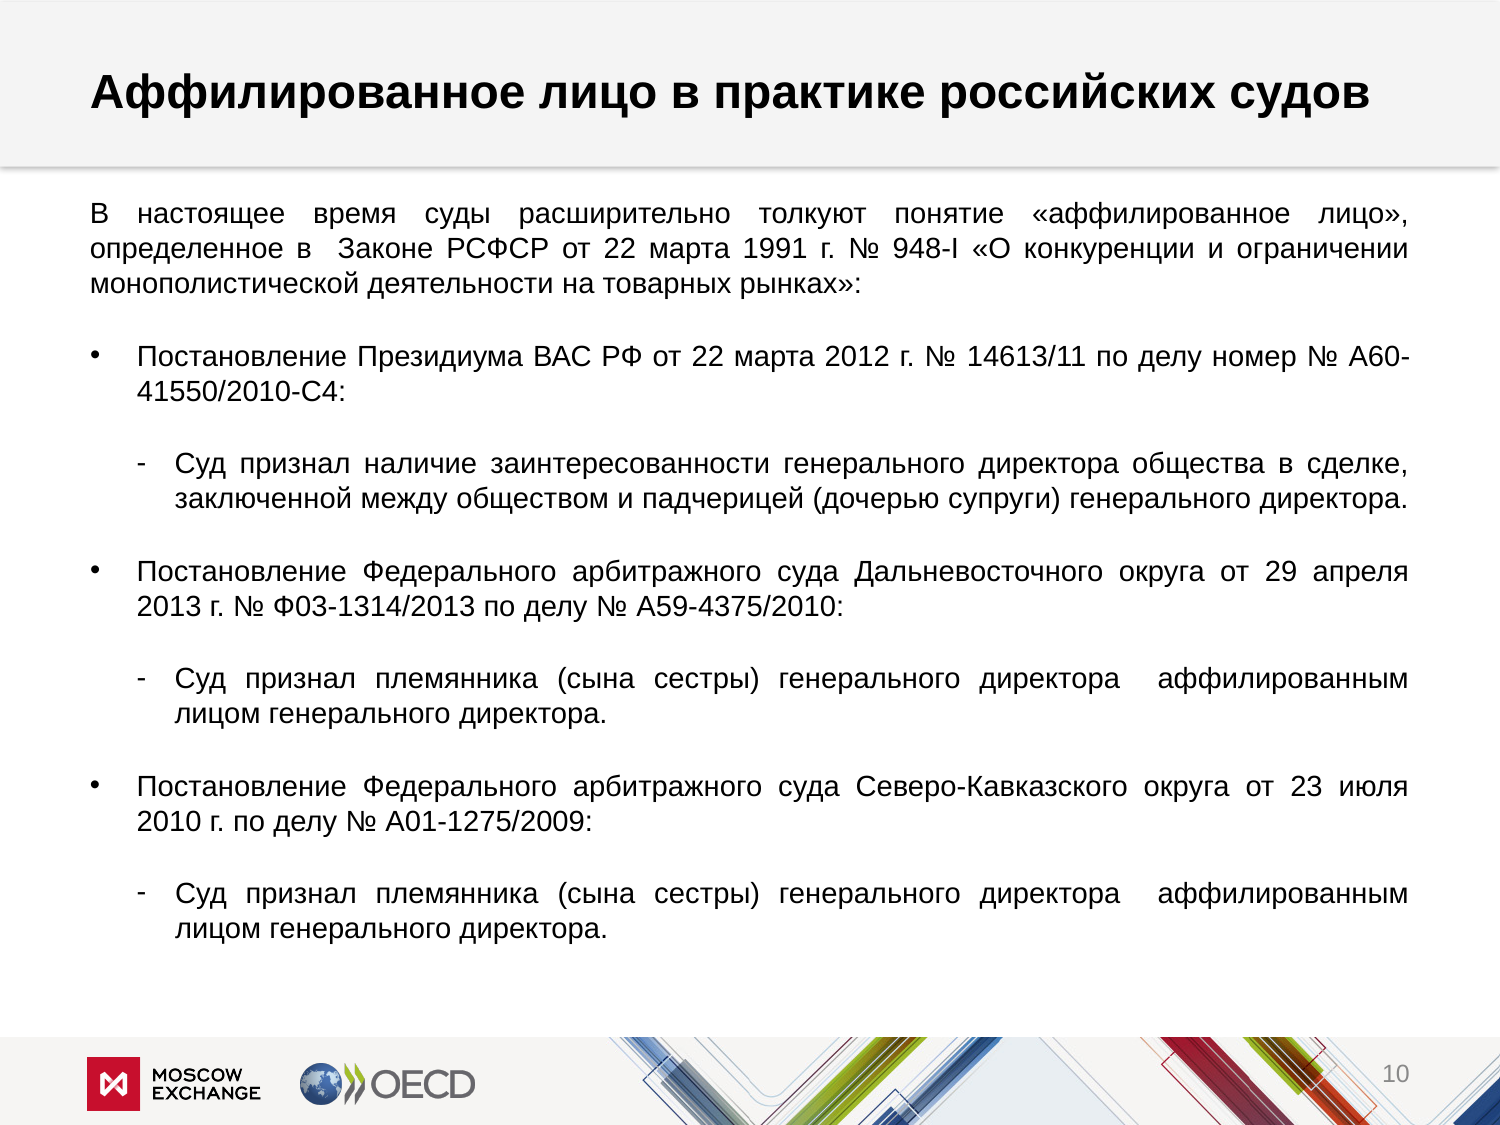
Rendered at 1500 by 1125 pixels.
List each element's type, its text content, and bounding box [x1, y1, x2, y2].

slide_number 10 [1074, 1042, 1425, 1103]
title Аффилированное лицо в практике российских судов [75, 24, 1425, 154]
picture [0, 1037, 1500, 1125]
list В настоящее время суды расширительно толкуют понятие «аффилированное лицо», определенное в Законе РСФСР от 22 марта 1991 г. № 948-I «О конкуренции и ограничении монополистической деятельности на товарных рынках»: Постановление Президиума ВАС РФ от 22 марта 2012 г. № 14613/11 по делу номер № А60-41550/2010-С4: Суд признал наличие заинтересованности генерального директора общества в сделке, заключенной между обществом и падчерицей (дочерью супруги) генерального директора. Постановление Федерального арбитражного суда Дальневосточного округа от 29 апреля 2013 г. № Ф03-1314/2013 по делу № А59-4375/2010: Суд признал племянника (сына сестры) генерального директора аффилированным лицом генерального директора. Постановление Федерального арбитражного суда Северо-Кавказского округа от 23 июля 2010 г. по делу № А01-1275/2009: Суд признал племянника (сына сестры) генерального директора аффилированным лицом генерального директора. [75, 187, 1425, 984]
